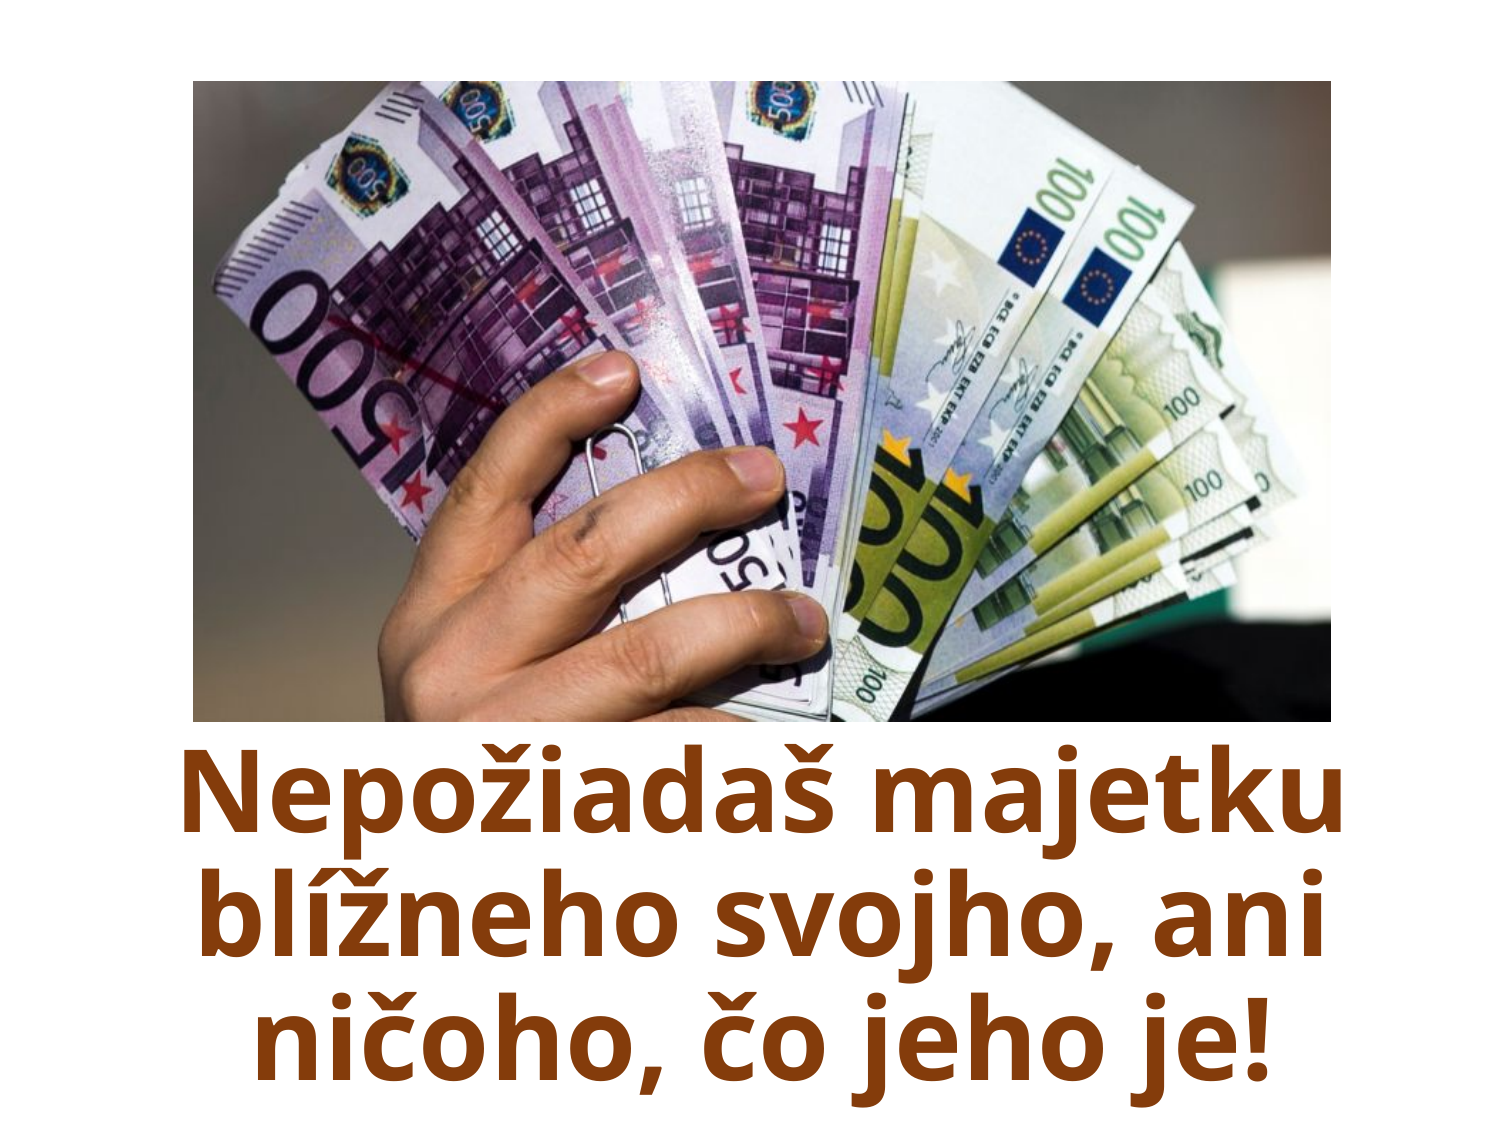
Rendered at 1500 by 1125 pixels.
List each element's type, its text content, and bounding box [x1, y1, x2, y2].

picture [193, 81, 1331, 722]
title Nepožiadaš majetku blížneho svojho, ani ničoho, čo jeho je! [125, 721, 1400, 1113]
